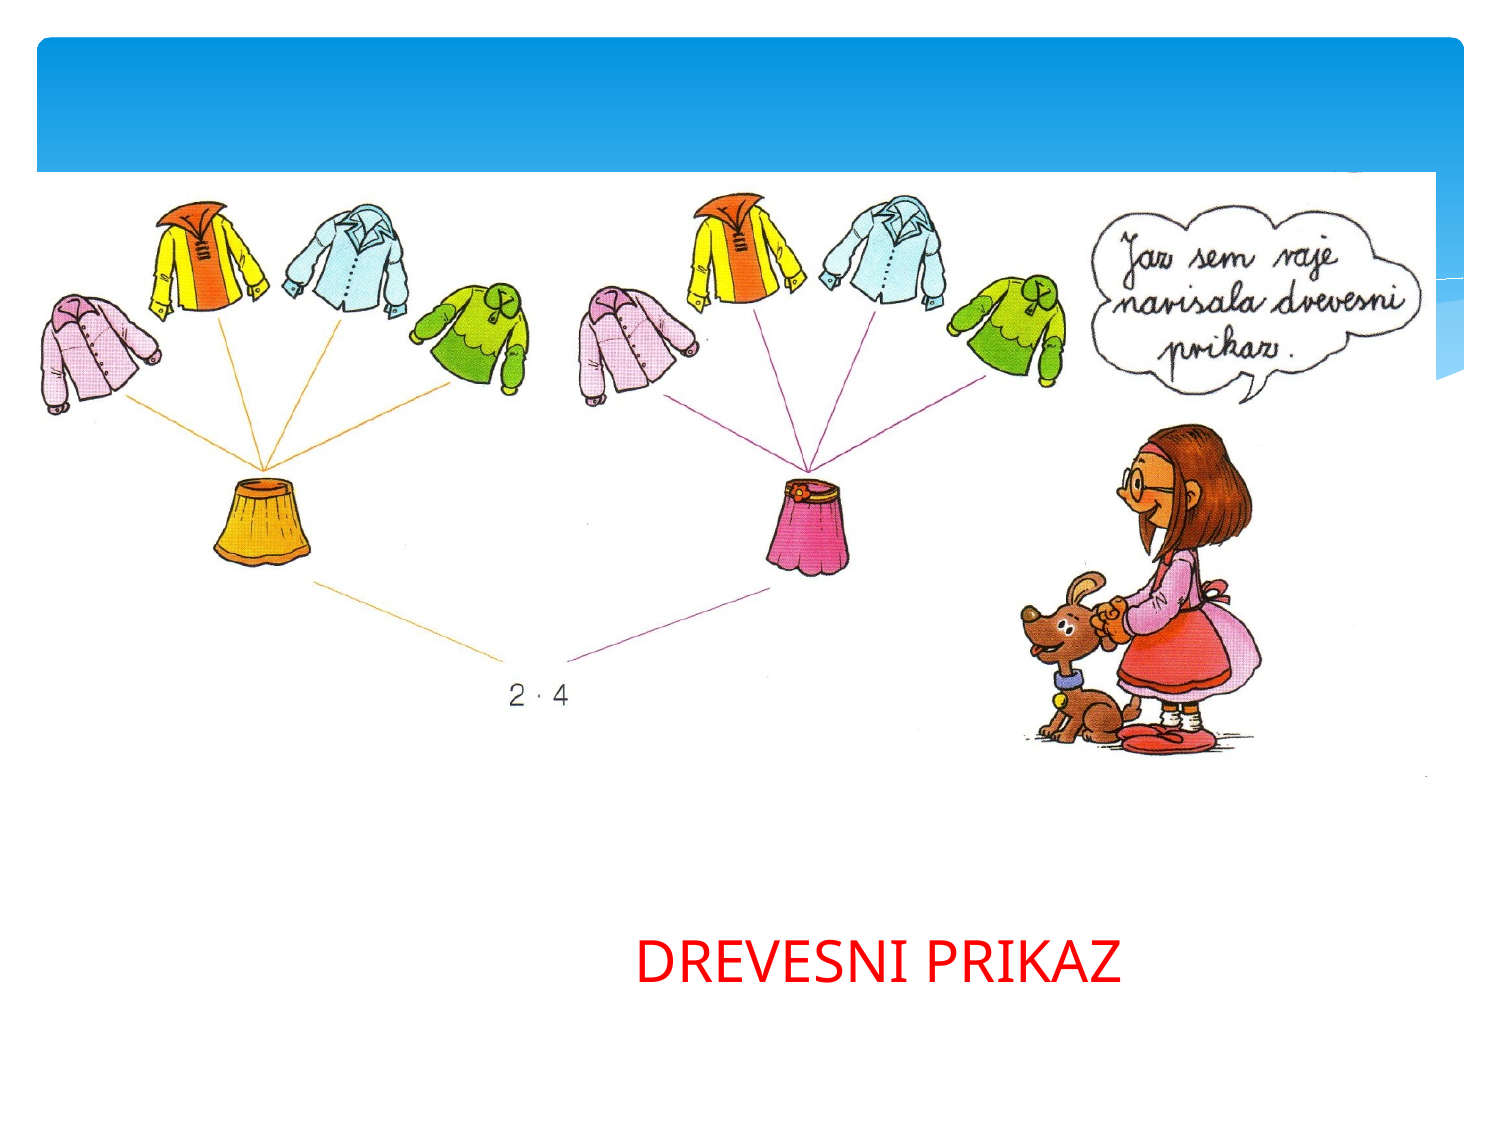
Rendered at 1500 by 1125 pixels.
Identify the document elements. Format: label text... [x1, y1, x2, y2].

text_box DREVESNI PRIKAZ [620, 916, 1353, 1002]
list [29, 172, 1436, 777]
